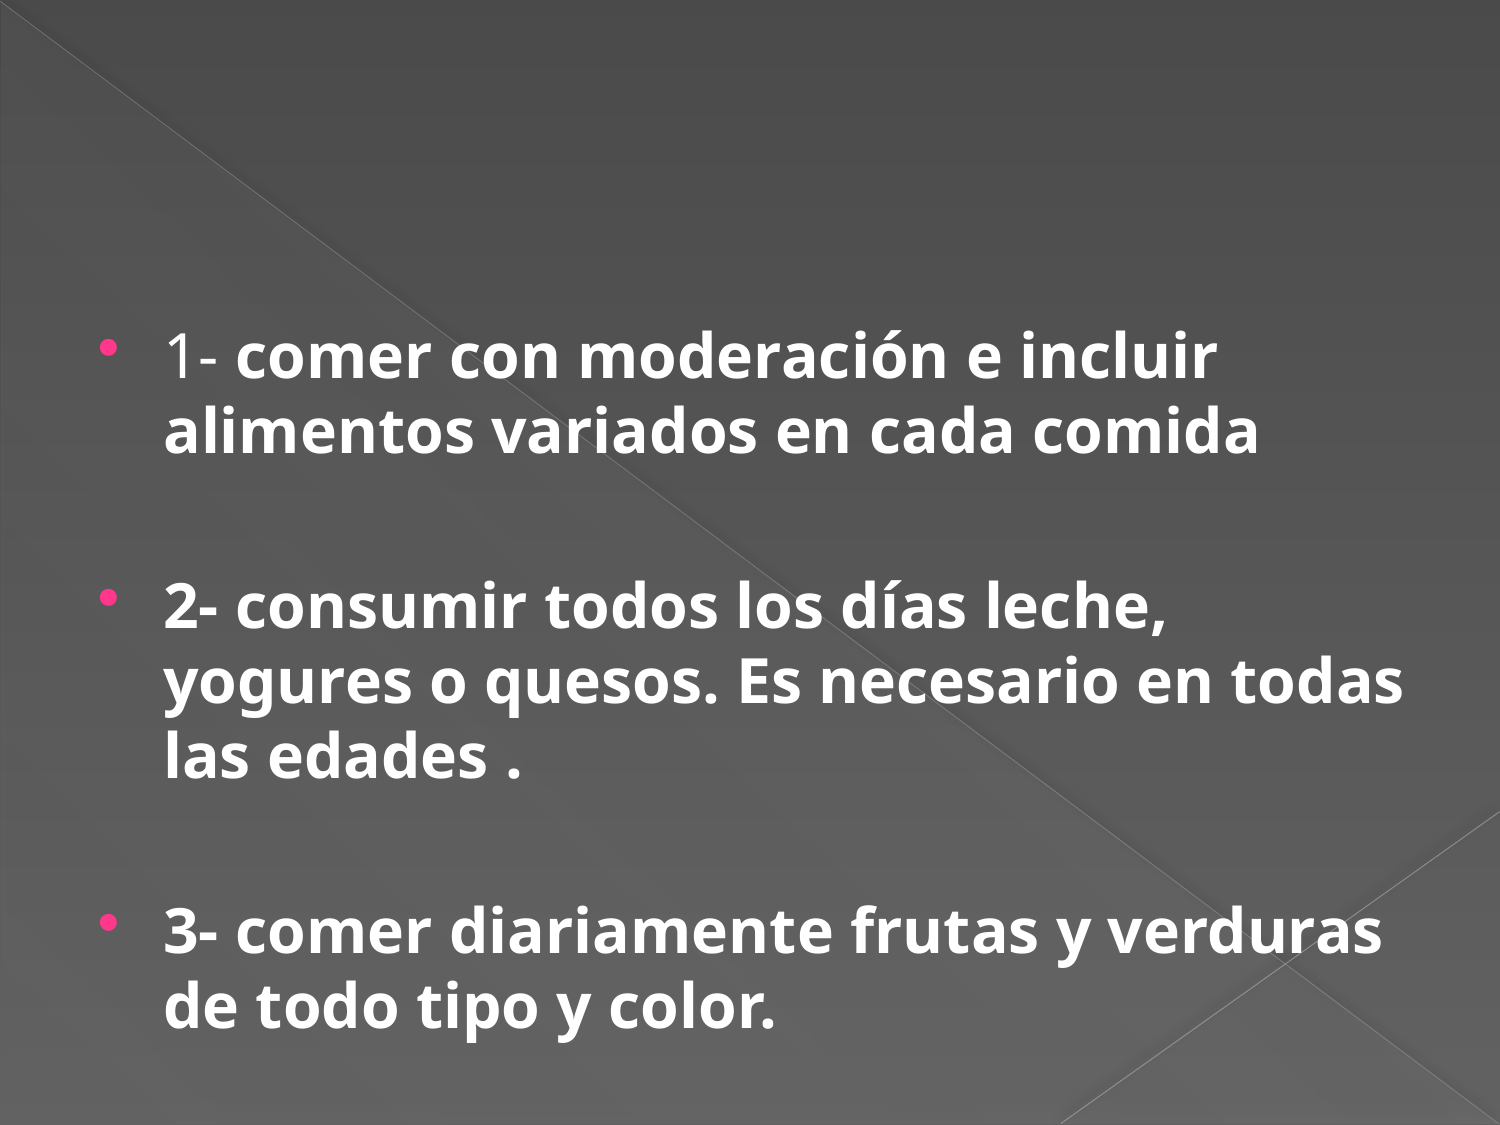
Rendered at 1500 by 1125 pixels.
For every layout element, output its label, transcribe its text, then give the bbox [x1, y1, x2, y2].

list 1- comer con moderación e incluir alimentos variados en cada comida 2- consumir todos los días leche, yogures o quesos. Es necesario en todas las edades . 3- comer diariamente frutas y verduras de todo tipo y color. [75, 308, 1425, 1059]
